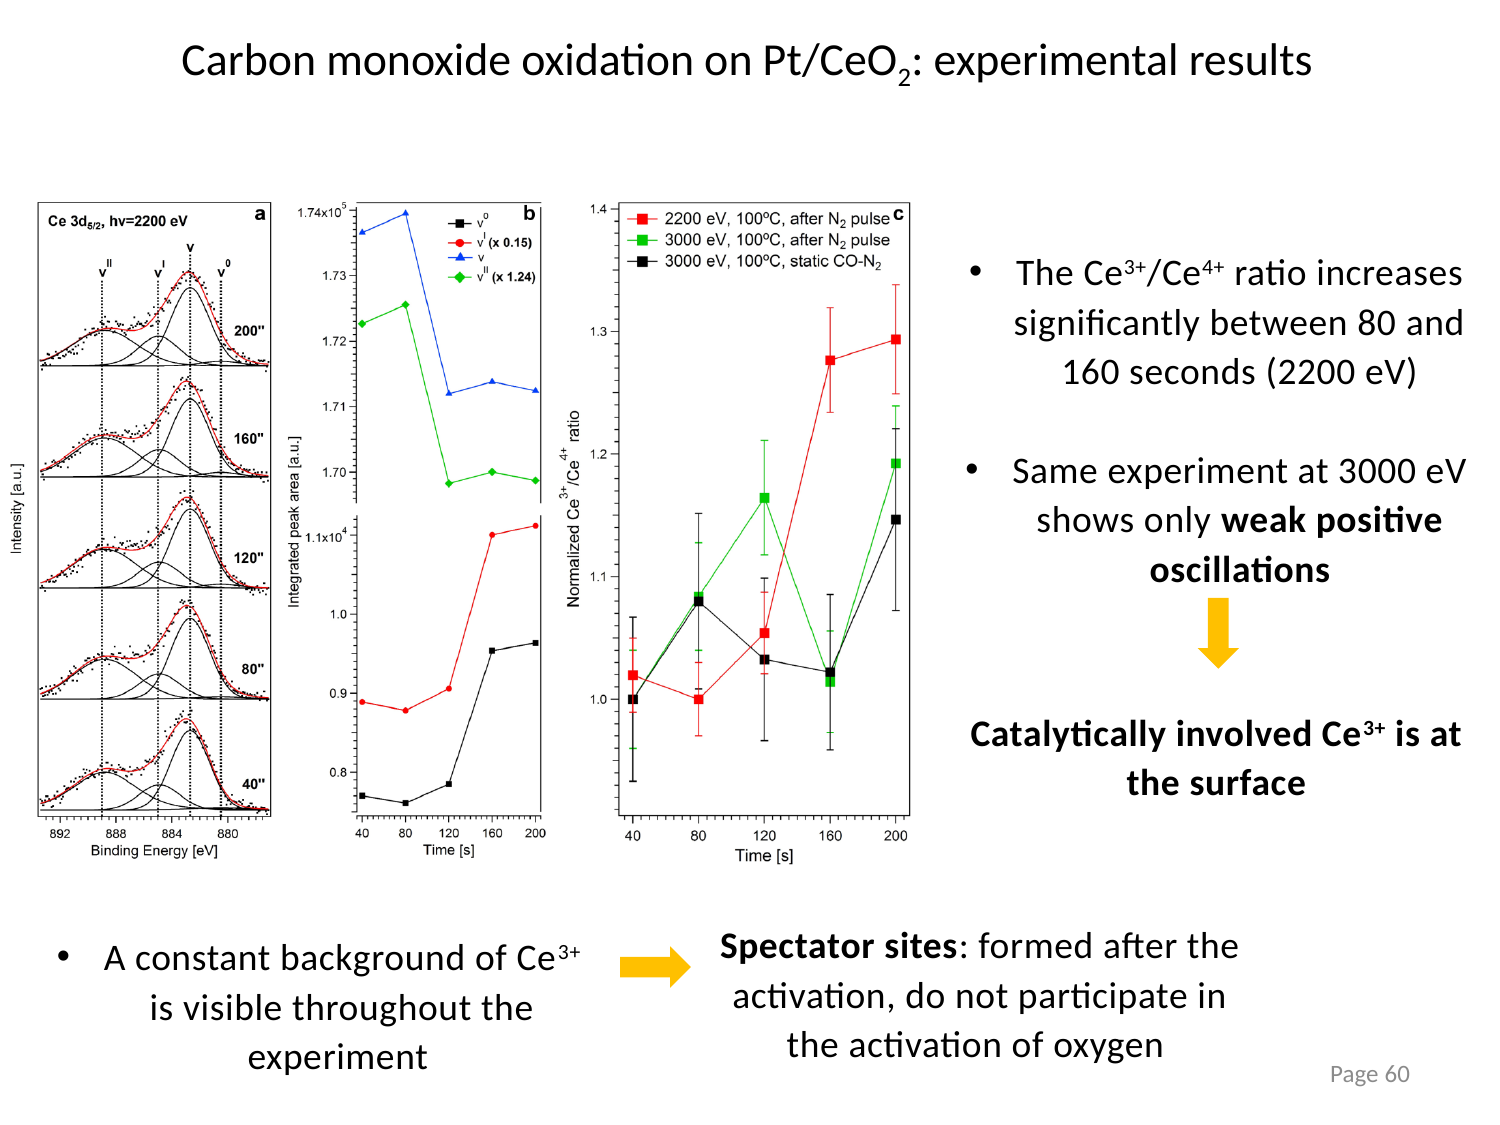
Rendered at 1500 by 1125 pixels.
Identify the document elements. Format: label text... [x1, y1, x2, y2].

slide_number Page 60 [1074, 1042, 1425, 1103]
title Carbon monoxide oxidation on Pt/CeO2: experimental results [53, 19, 1442, 103]
picture [0, 192, 928, 870]
text_box [620, 946, 691, 988]
text_box [1197, 597, 1239, 669]
text_box The Ce3+/Ce4+ ratio increases significantly between 80 and 160 seconds (2200 eV) Same experiment at 3000 eV shows only weak positive oscillations [950, 243, 1483, 386]
text_box Catalytically involved Ce3+ is at the surface [950, 704, 1483, 846]
text_box A constant background of Ce3+ is visible throughout the experiment [53, 928, 585, 1071]
text_box Spectator sites: formed after the activation, do not participate in the activation of oxygen [714, 916, 1247, 1059]
